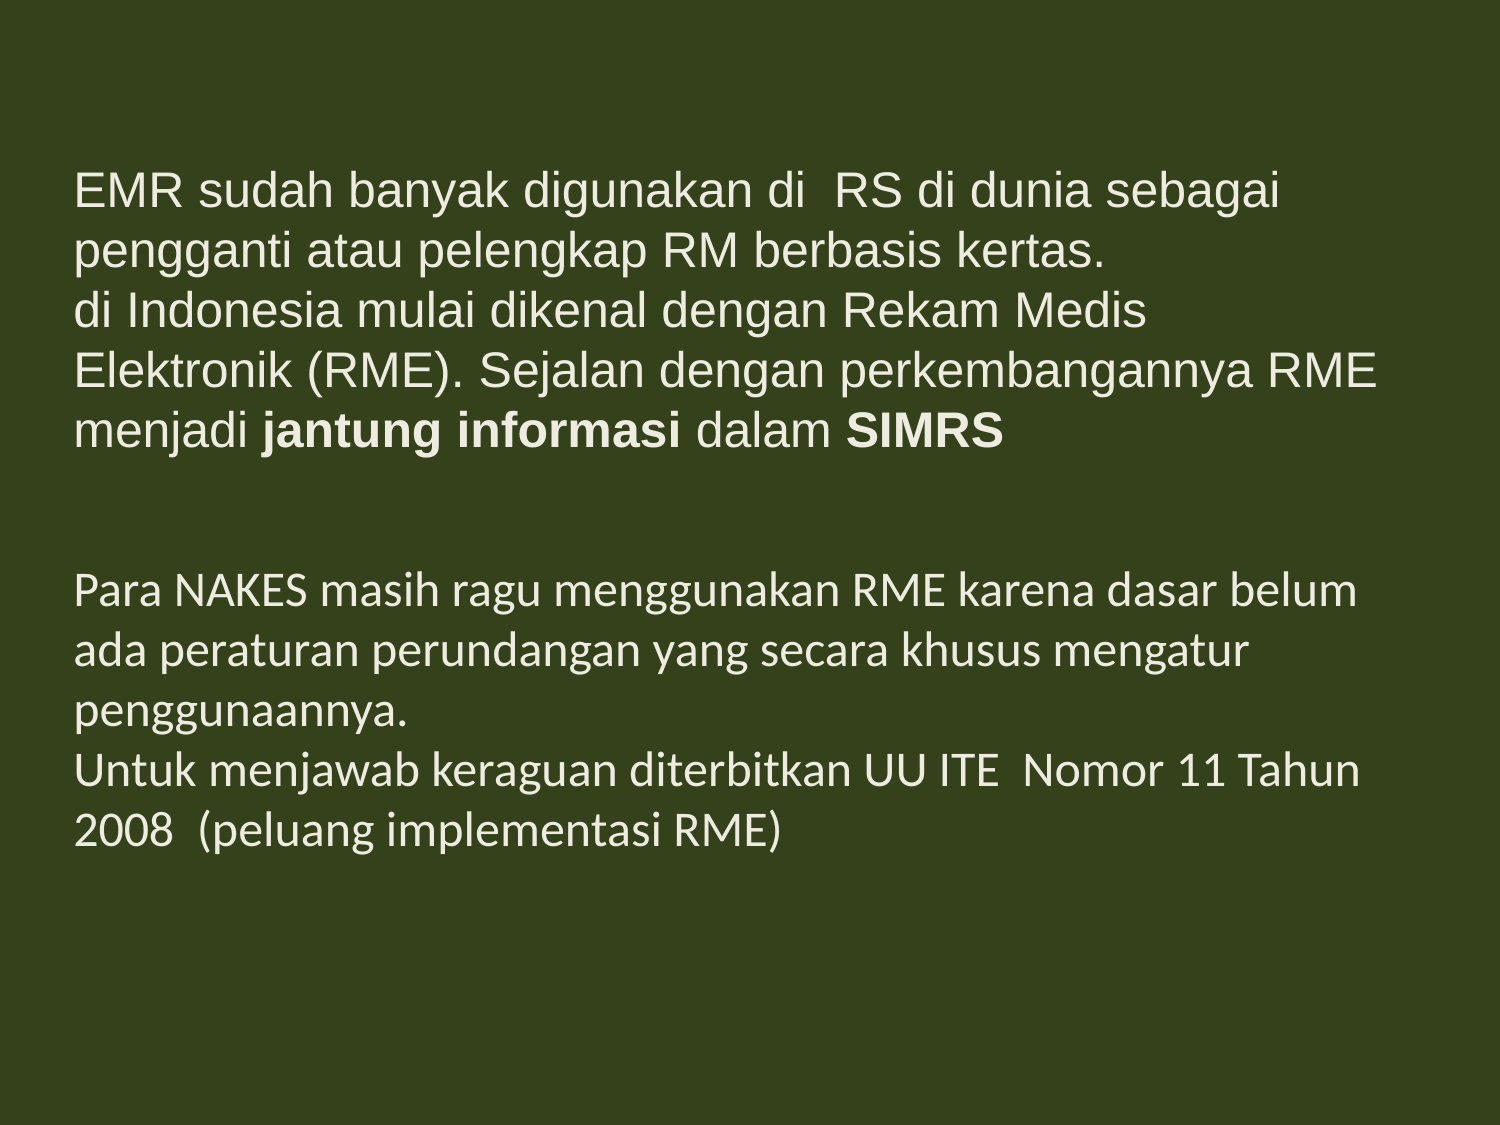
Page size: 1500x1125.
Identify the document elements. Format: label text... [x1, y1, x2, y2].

text_box EMR sudah banyak digunakan di RS di dunia sebagai pengganti atau pelengkap RM berbasis kertas. di Indonesia mulai dikenal dengan Rekam Medis Elektronik (RME). Sejalan dengan perkembangannya RME menjadi jantung informasi dalam SIMRS [58, 150, 1442, 466]
text_box Para NAKES masih ragu menggunakan RME karena dasar belum ada peraturan perundangan yang secara khusus mengatur penggunaannya. Untuk menjawab keraguan diterbitkan UU ITE Nomor 11 Tahun 2008 (peluang implementasi RME) [58, 549, 1430, 864]
